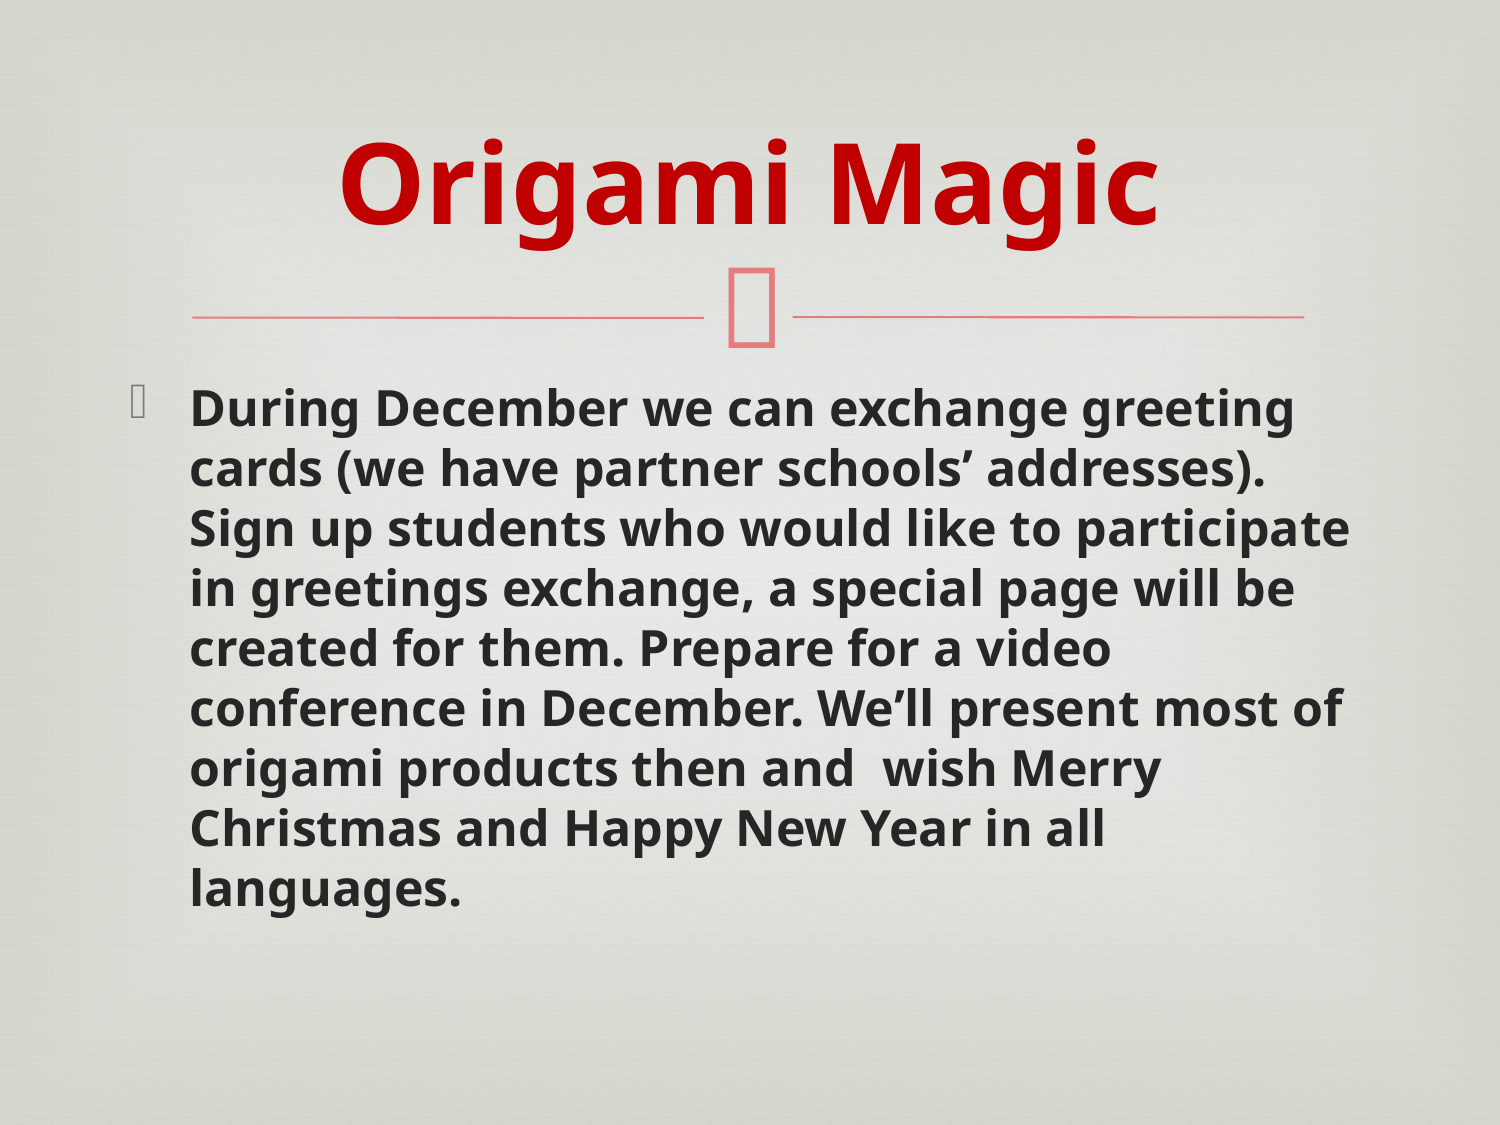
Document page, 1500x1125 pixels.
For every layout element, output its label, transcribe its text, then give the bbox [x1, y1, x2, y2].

title Origami Magic [112, 93, 1386, 267]
list During December we can exchange greeting cards (we have partner schools’ addresses). Sign up students who would like to participate in greetings exchange, a special page will be created for them. Prepare for a video conference in December. We’ll present most of origami products then and ​​ wish Merry Christmas and Happy New Year in all languages. [114, 368, 1386, 1005]
